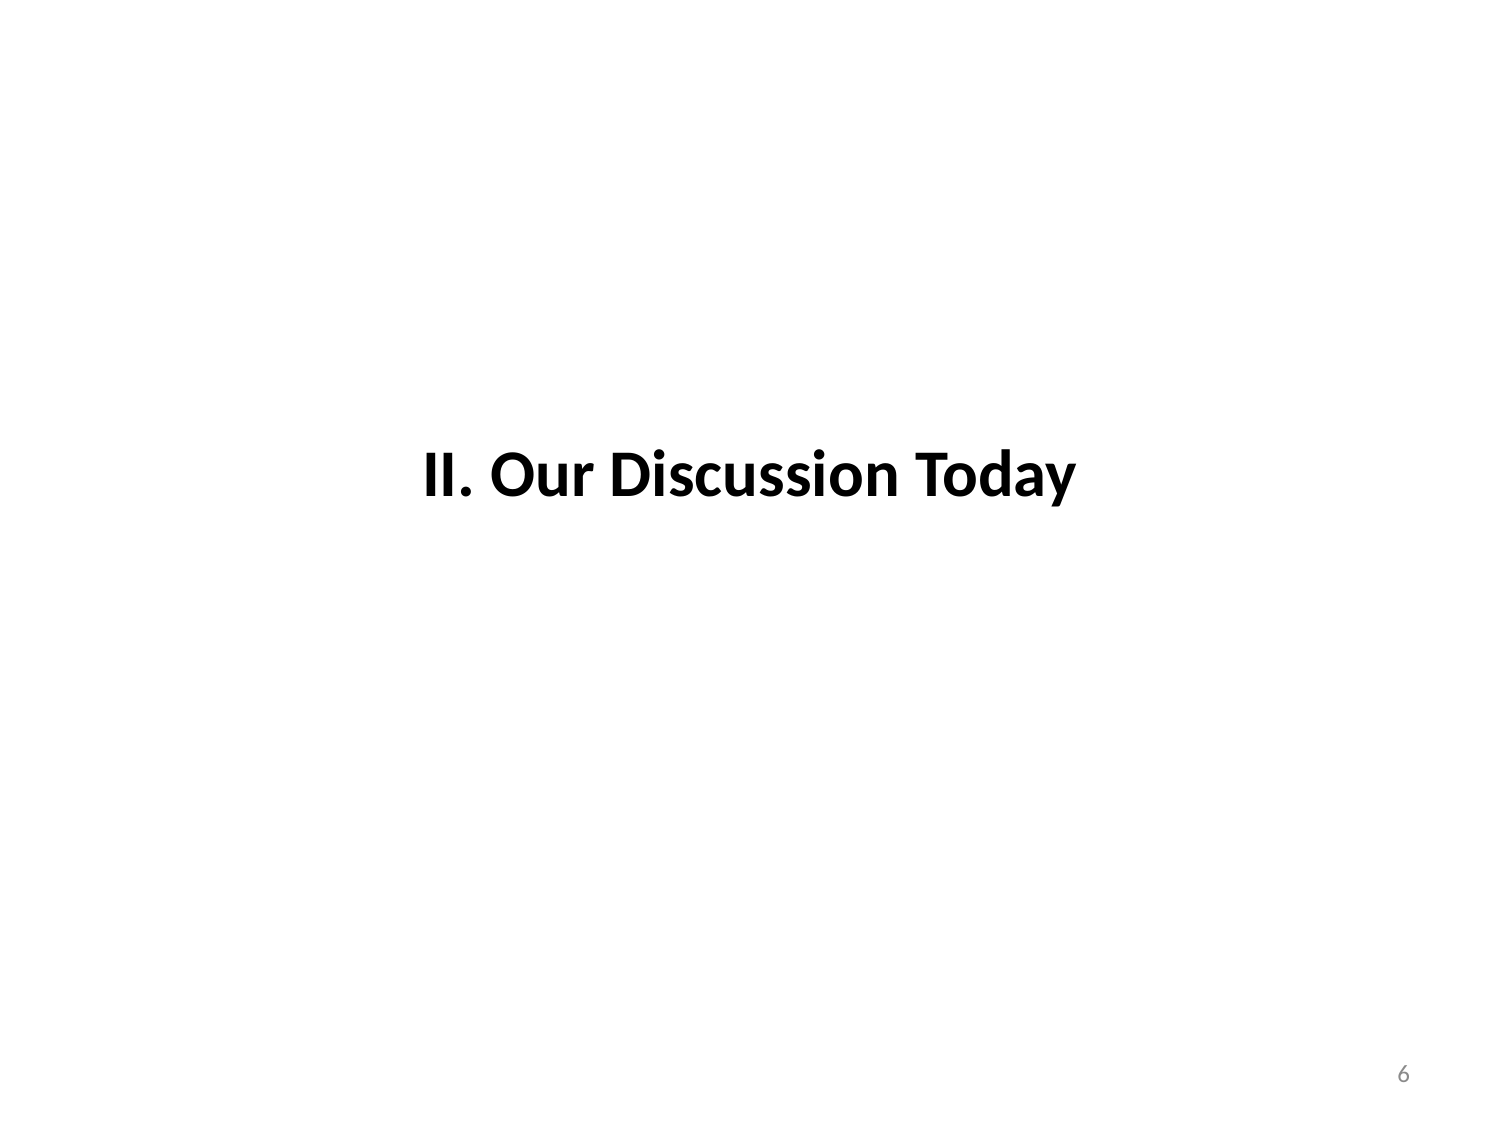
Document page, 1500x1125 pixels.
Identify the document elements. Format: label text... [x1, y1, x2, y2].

slide_number 6 [1074, 1042, 1425, 1103]
title II. Our Discussion Today [112, 349, 1388, 591]
